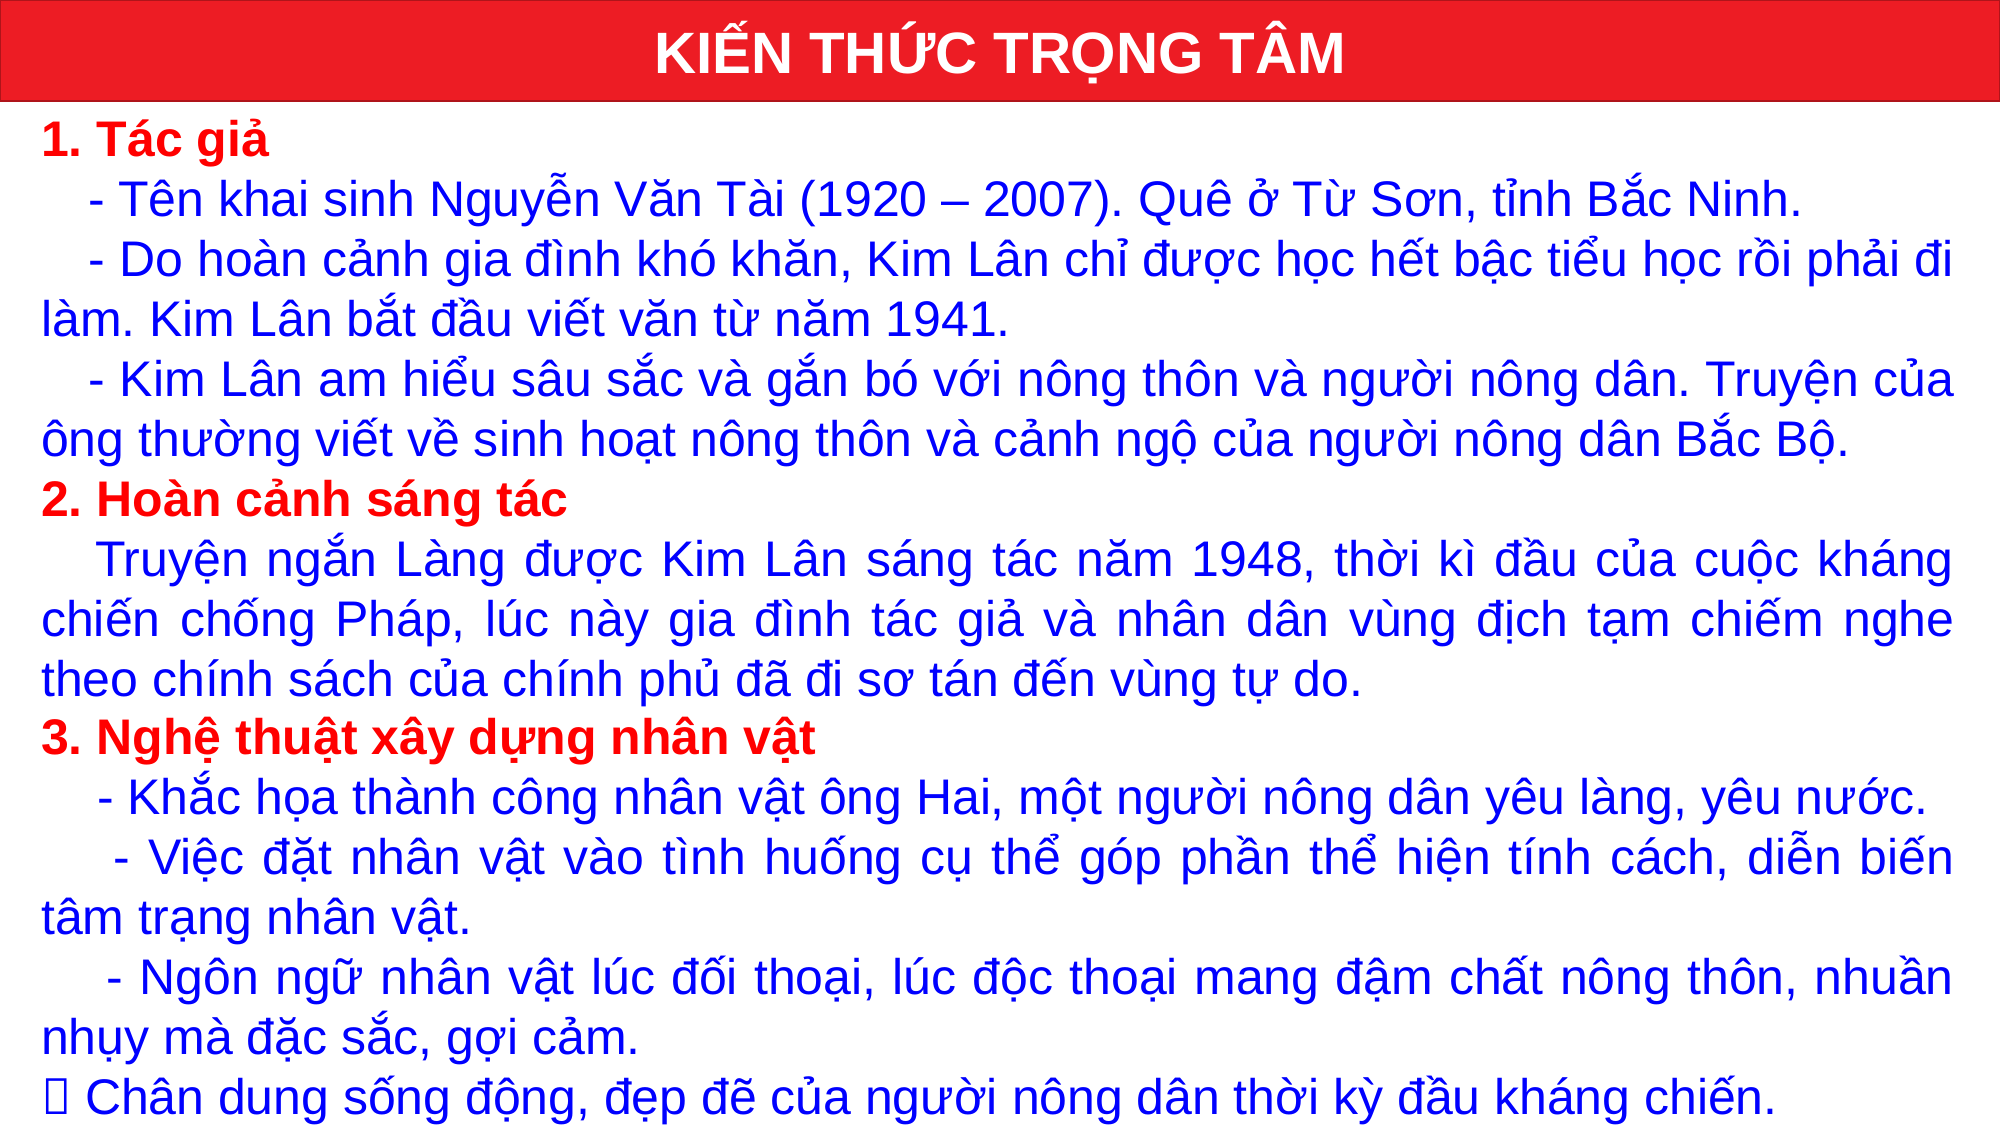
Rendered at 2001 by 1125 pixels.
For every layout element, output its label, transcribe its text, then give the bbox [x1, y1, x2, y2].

text_box 1. Tác giả - Tên khai sinh Nguyễn Văn Tài (1920 – 2007). Quê ở Từ Sơn, tỉnh Bắc Ninh. - Do hoàn cảnh gia đình khó khăn, Kim Lân chỉ được học hết bậc tiểu học rồi phải đi làm. Kim Lân bắt đầu viết văn từ năm 1941. - Kim Lân am hiểu sâu sắc và gắn bó với nông thôn và người nông dân. Truyện của ông thường viết về sinh hoạt nông thôn và cảnh ngộ của người nông dân Bắc Bộ. [26, 99, 1970, 459]
text_box KIẾN THỨC TRỌNG TÂM [0, 0, 2000, 102]
text_box 2. Hoàn cảnh sáng tác Truyện ngắn Làng được Kim Lân sáng tác năm 1948, thời kì đầu của cuộc kháng chiến chống Pháp, lúc này gia đình tác giả và nhân dân vùng địch tạm chiếm nghe theo chính sách của chính phủ đã đi sơ tán đến vùng tự do. [26, 459, 1970, 696]
text_box 3. Nghệ thuật xây dựng nhân vật - Khắc họa thành công nhân vật ông Hai, một người nông dân yêu làng, yêu nước. - Việc đặt nhân vật vào tình huống cụ thể góp phần thể hiện tính cách, diễn biến tâm trạng nhân vật. - Ngôn ngữ nhân vật lúc đối thoại, lúc độc thoại mang đậm chất nông thôn, nhuần nhụy mà đặc sắc, gợi cảm.  Chân dung sống động, đẹp đẽ của người nông dân thời kỳ đầu kháng chiến. [26, 696, 1970, 1125]
